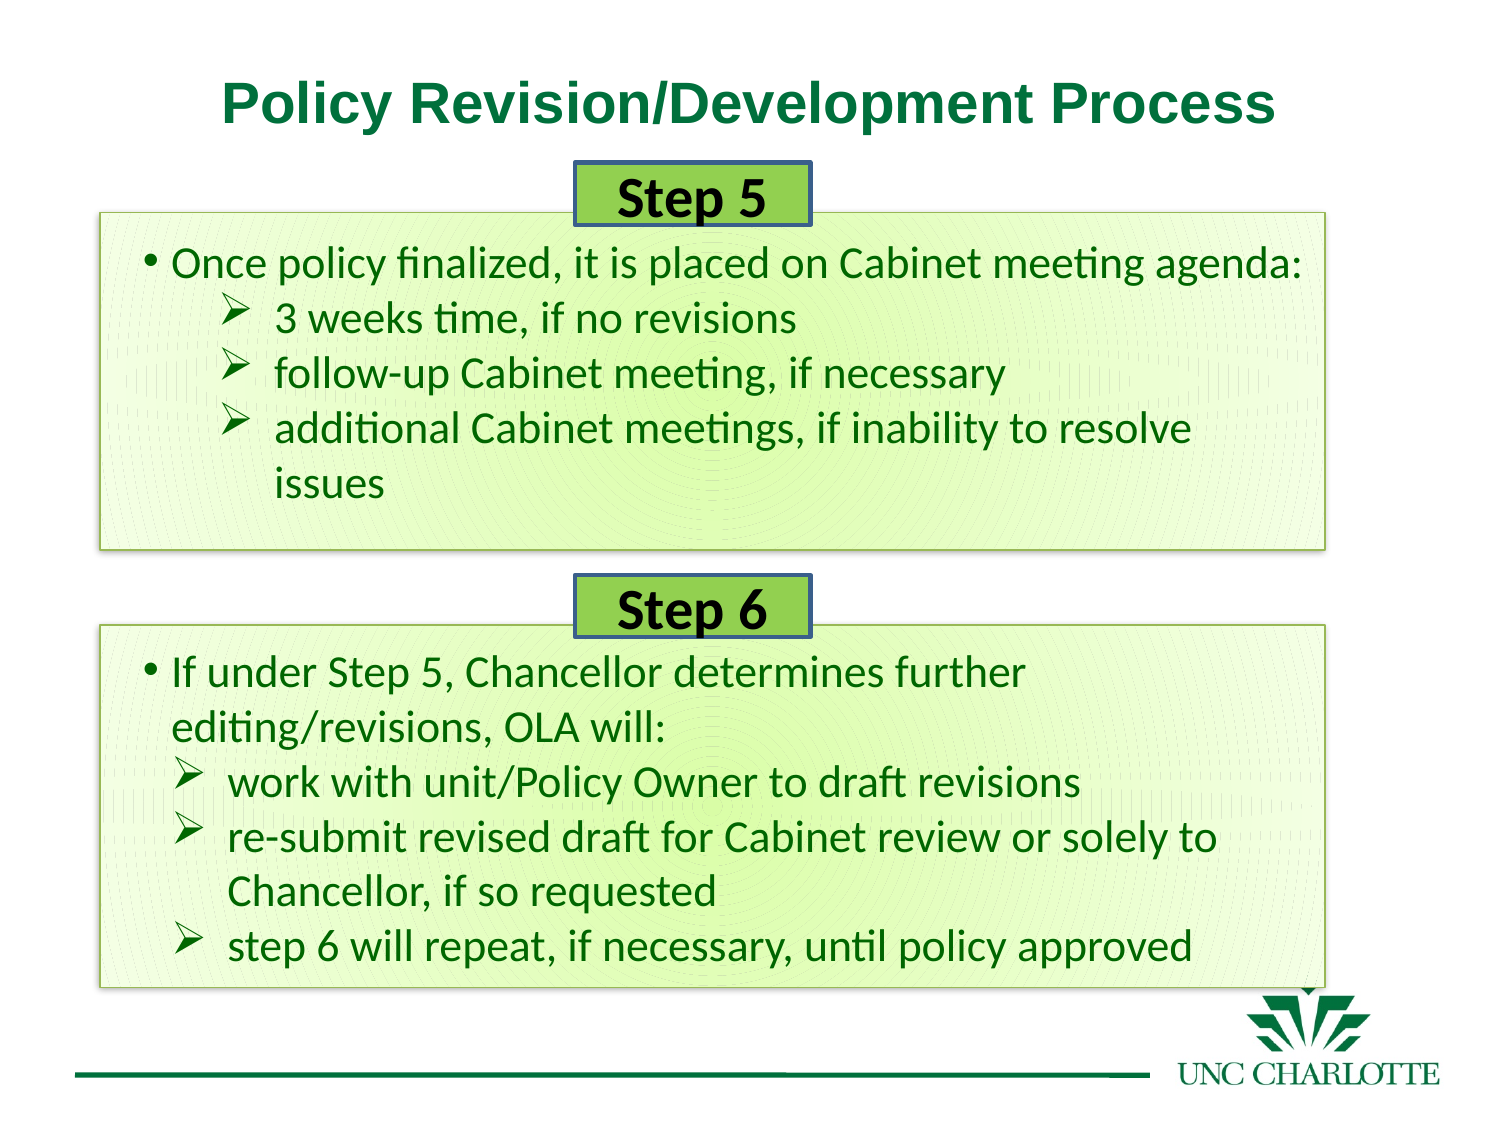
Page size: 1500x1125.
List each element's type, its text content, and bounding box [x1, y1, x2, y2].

text_box [99, 212, 1326, 551]
picture [1175, 969, 1444, 1089]
text_box Step 6 [573, 573, 813, 639]
text_box Once policy finalized, it is placed on Cabinet meeting agenda: 3 weeks time, if no revisions follow-up Cabinet meeting, if necessary additional Cabinet meetings, if inability to resolve issues [99, 224, 1325, 515]
text_box If under Step 5, Chancellor determines further editing/revisions, OLA will: work with unit/Policy Owner to draft revisions re-submit revised draft for Cabinet review or solely to Chancellor, if so requested step 6 will repeat, if necessary, until policy approved [99, 624, 1326, 988]
title Policy Revision/Development Process [0, 50, 1500, 150]
text_box Step 5 [573, 160, 813, 227]
